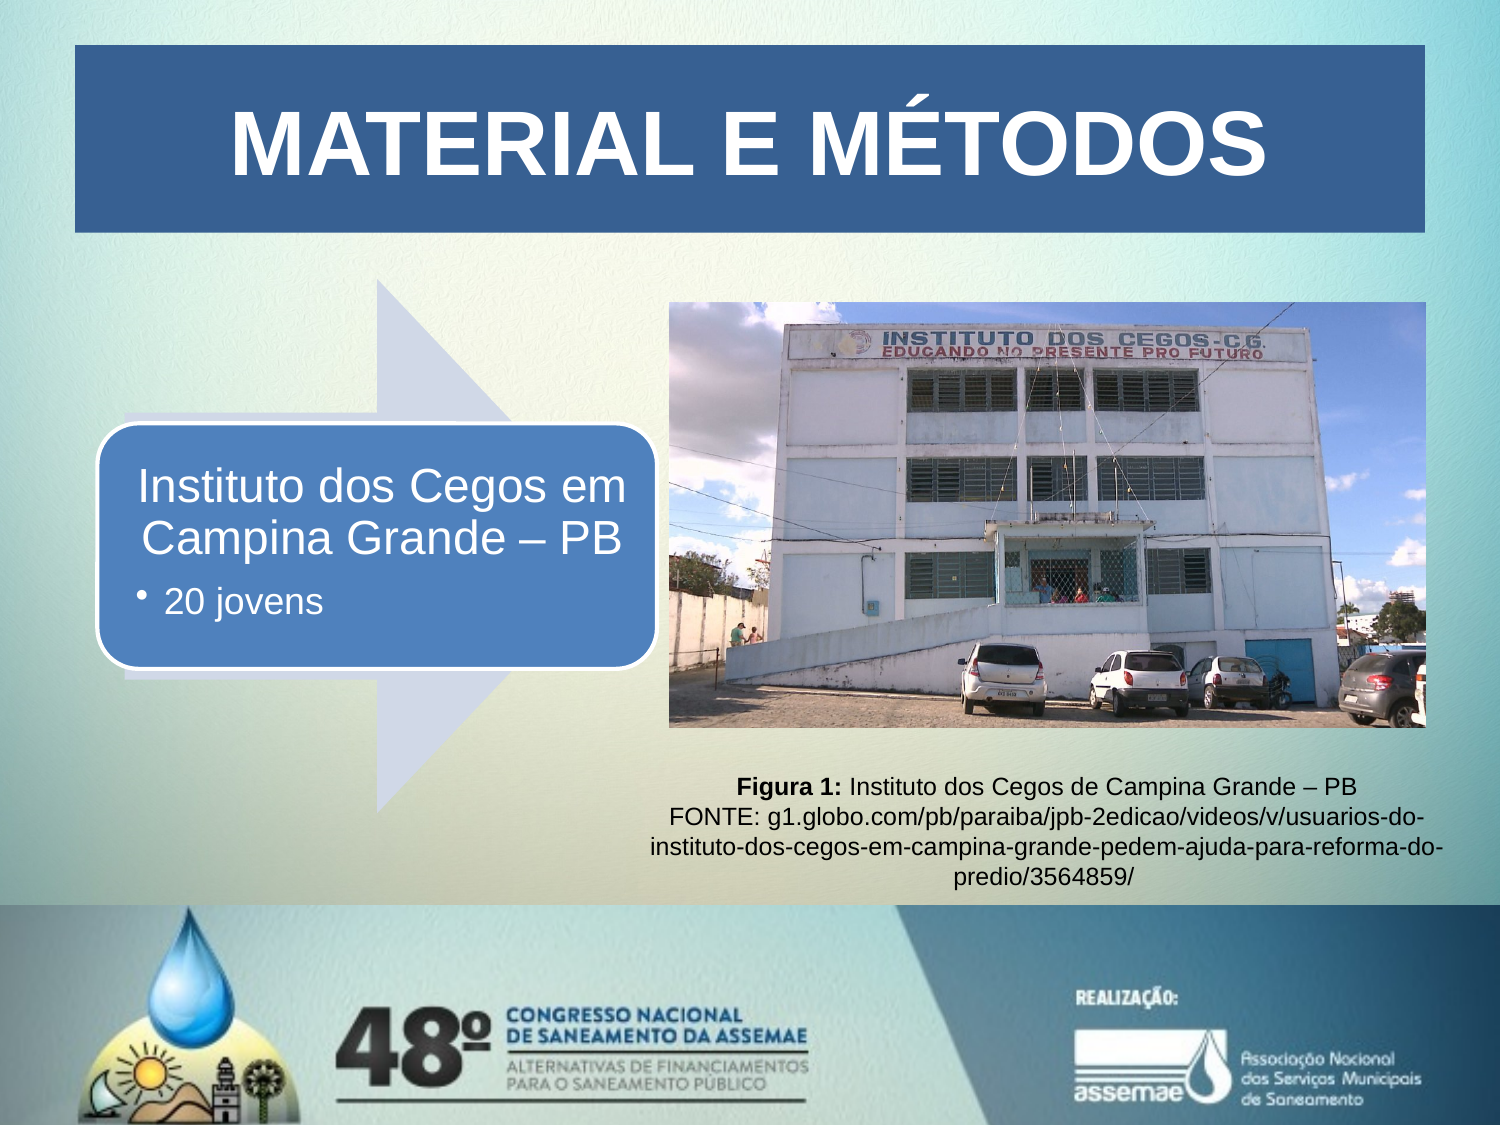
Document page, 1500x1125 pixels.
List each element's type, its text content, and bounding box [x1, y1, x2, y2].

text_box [79, 278, 675, 814]
picture [0, 0, 1500, 1125]
title MATERIAL E MÉTODOS [75, 45, 1425, 233]
text_box Figura 1: Instituto dos Cegos de Campina Grande – PB FONTE: g1.globo.com/pb/paraiba/jpb-2edicao/videos/v/usuarios-do-instituto-dos-cegos-em-campina-grande-pedem-ajuda-para-reforma-do-predio/3564859/ [624, 763, 1471, 898]
